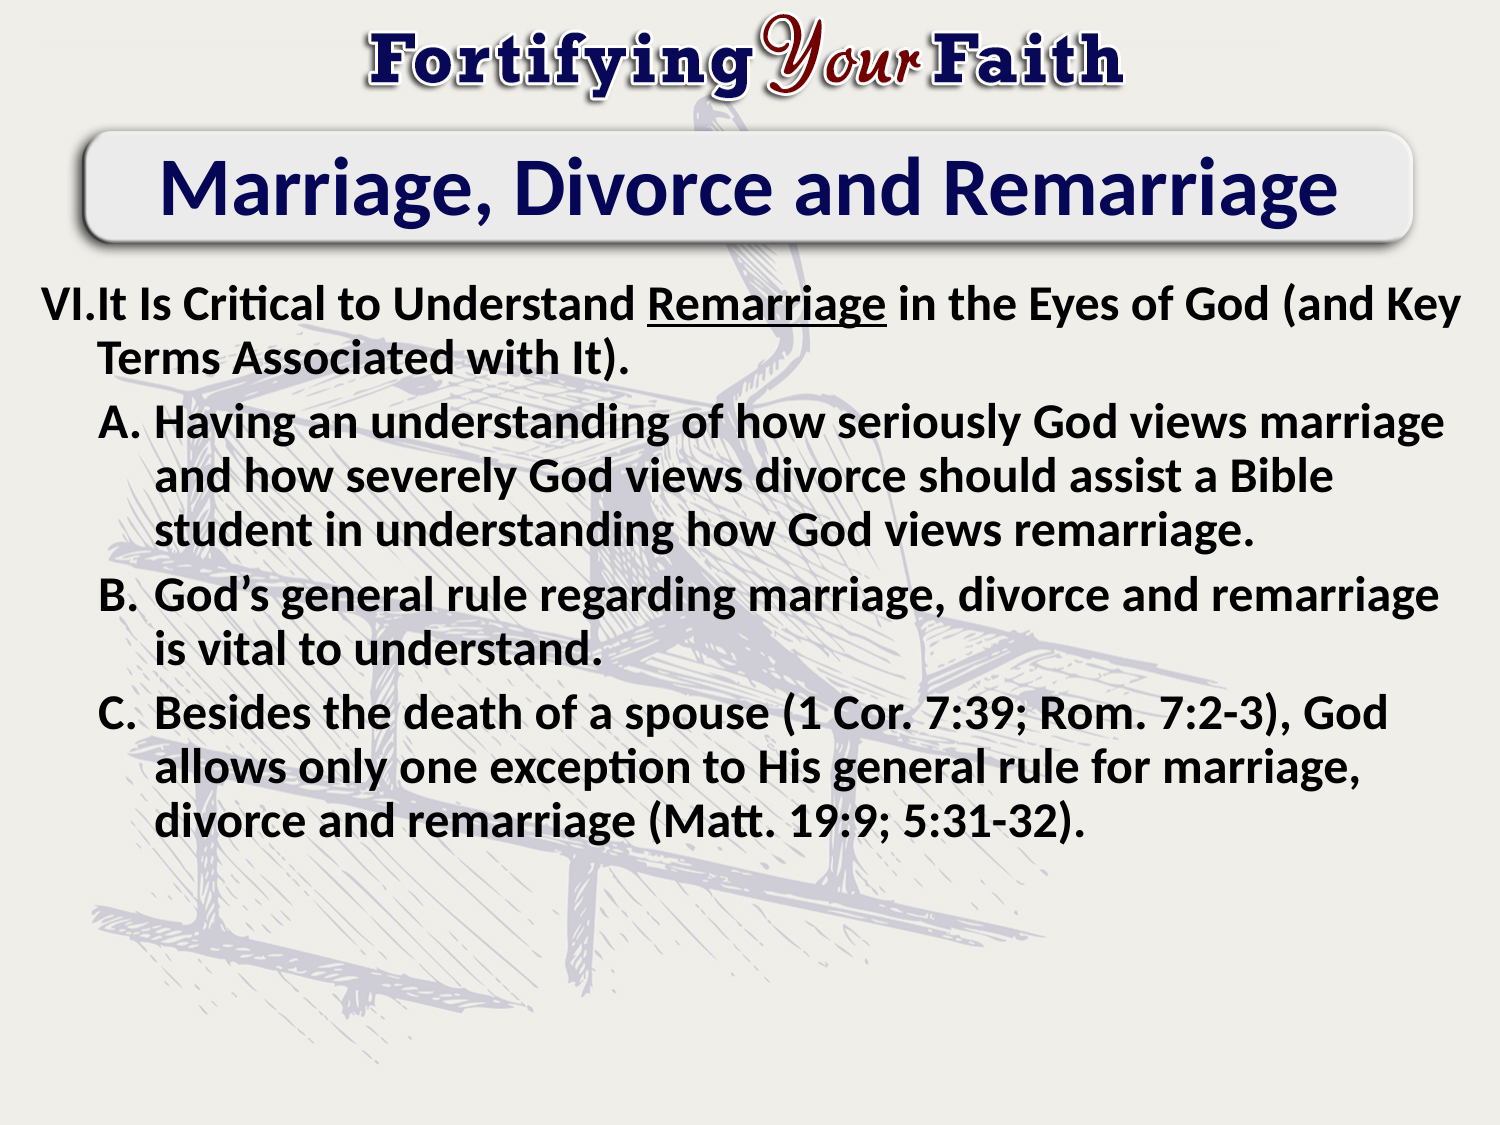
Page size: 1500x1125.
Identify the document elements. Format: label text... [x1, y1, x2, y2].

list It Is Critical to Understand Remarriage in the Eyes of God (and Key Terms Associated with It). Having an understanding of how seriously God views marriage and how severely God views divorce should assist a Bible student in understanding how God views remarriage. God’s general rule regarding marriage, divorce and remarriage is vital to understand. Besides the death of a spouse (1 Cor. 7:39; Rom. 7:2-3), God allows only one exception to His general rule for marriage, divorce and remarriage (Matt. 19:9; 5:31-32). [25, 270, 1480, 1125]
picture [0, 0, 1500, 1125]
title Marriage, Divorce and Remarriage [77, 129, 1423, 247]
